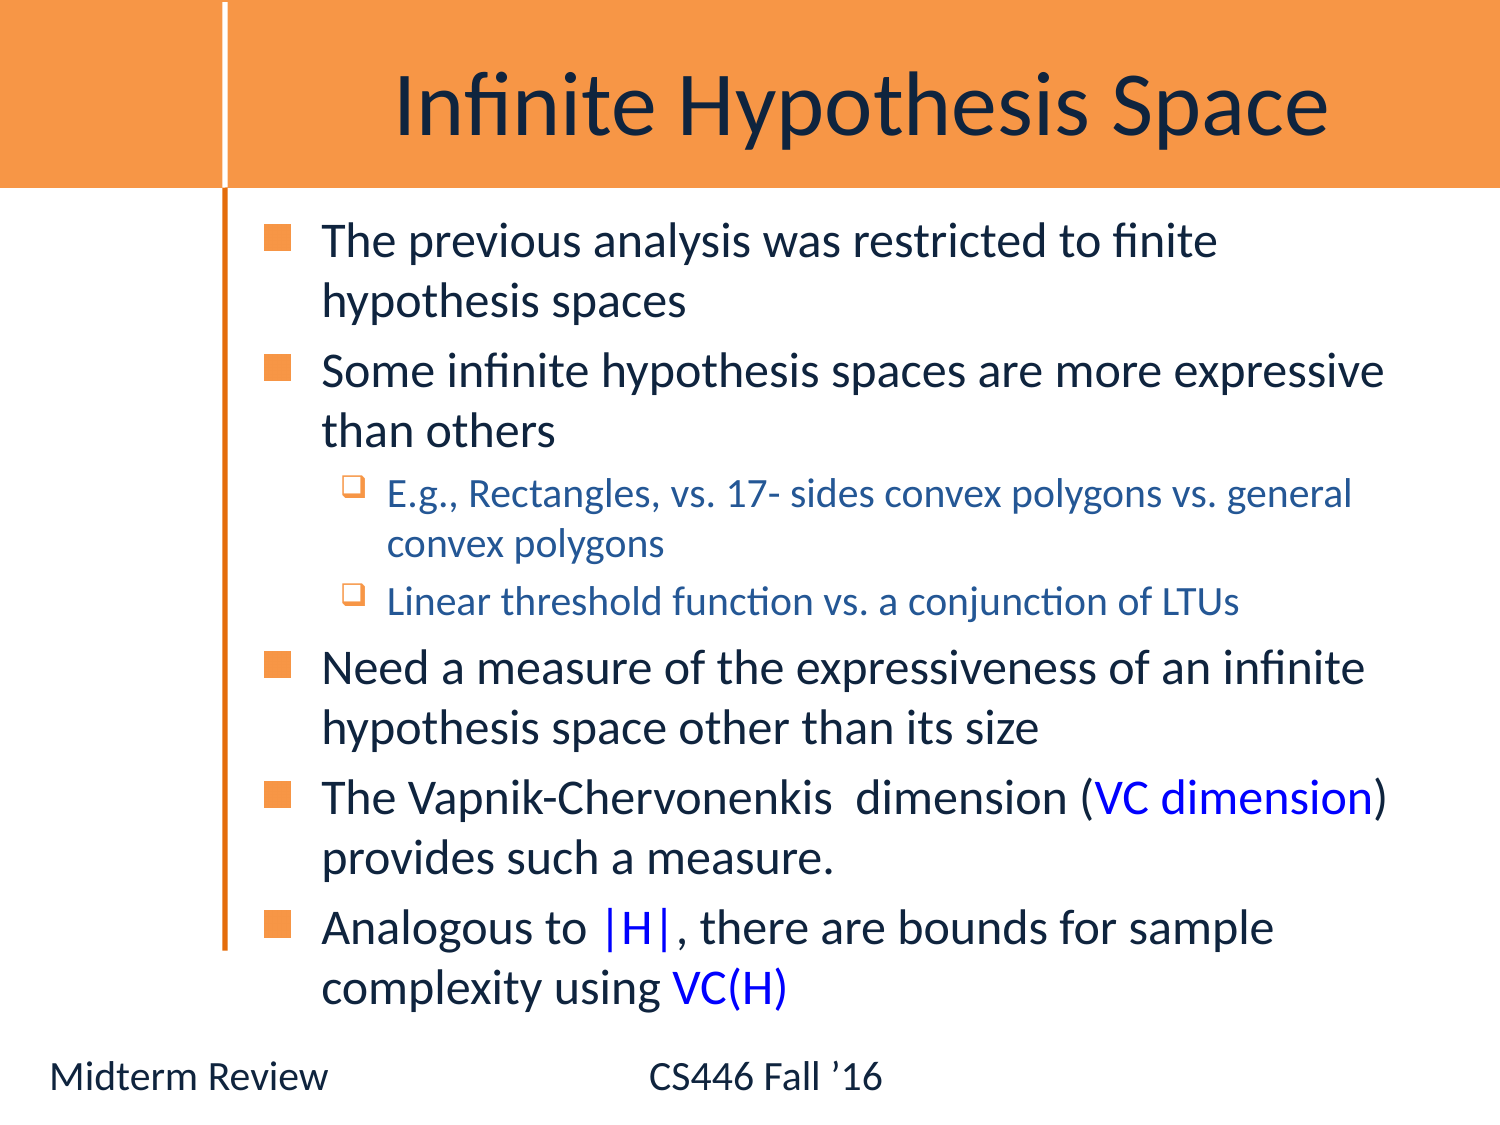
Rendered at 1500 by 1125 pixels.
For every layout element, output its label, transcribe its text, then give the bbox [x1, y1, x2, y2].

title Infinite Hypothesis Space [225, 5, 1500, 193]
list The previous analysis was restricted to finite hypothesis spaces Some infinite hypothesis spaces are more expressive than others E.g., Rectangles, vs. 17- sides convex polygons vs. general convex polygons Linear threshold function vs. a conjunction of LTUs Need a measure of the expressiveness of an infinite hypothesis space other than its size The Vapnik-Chervonenkis dimension (VC dimension) provides such a measure. Analogous to |H|, there are bounds for sample complexity using VC(H) [249, 200, 1425, 943]
picture [264, 224, 291, 251]
picture [264, 651, 291, 678]
picture [264, 354, 291, 381]
picture [264, 910, 291, 938]
picture [264, 781, 291, 808]
